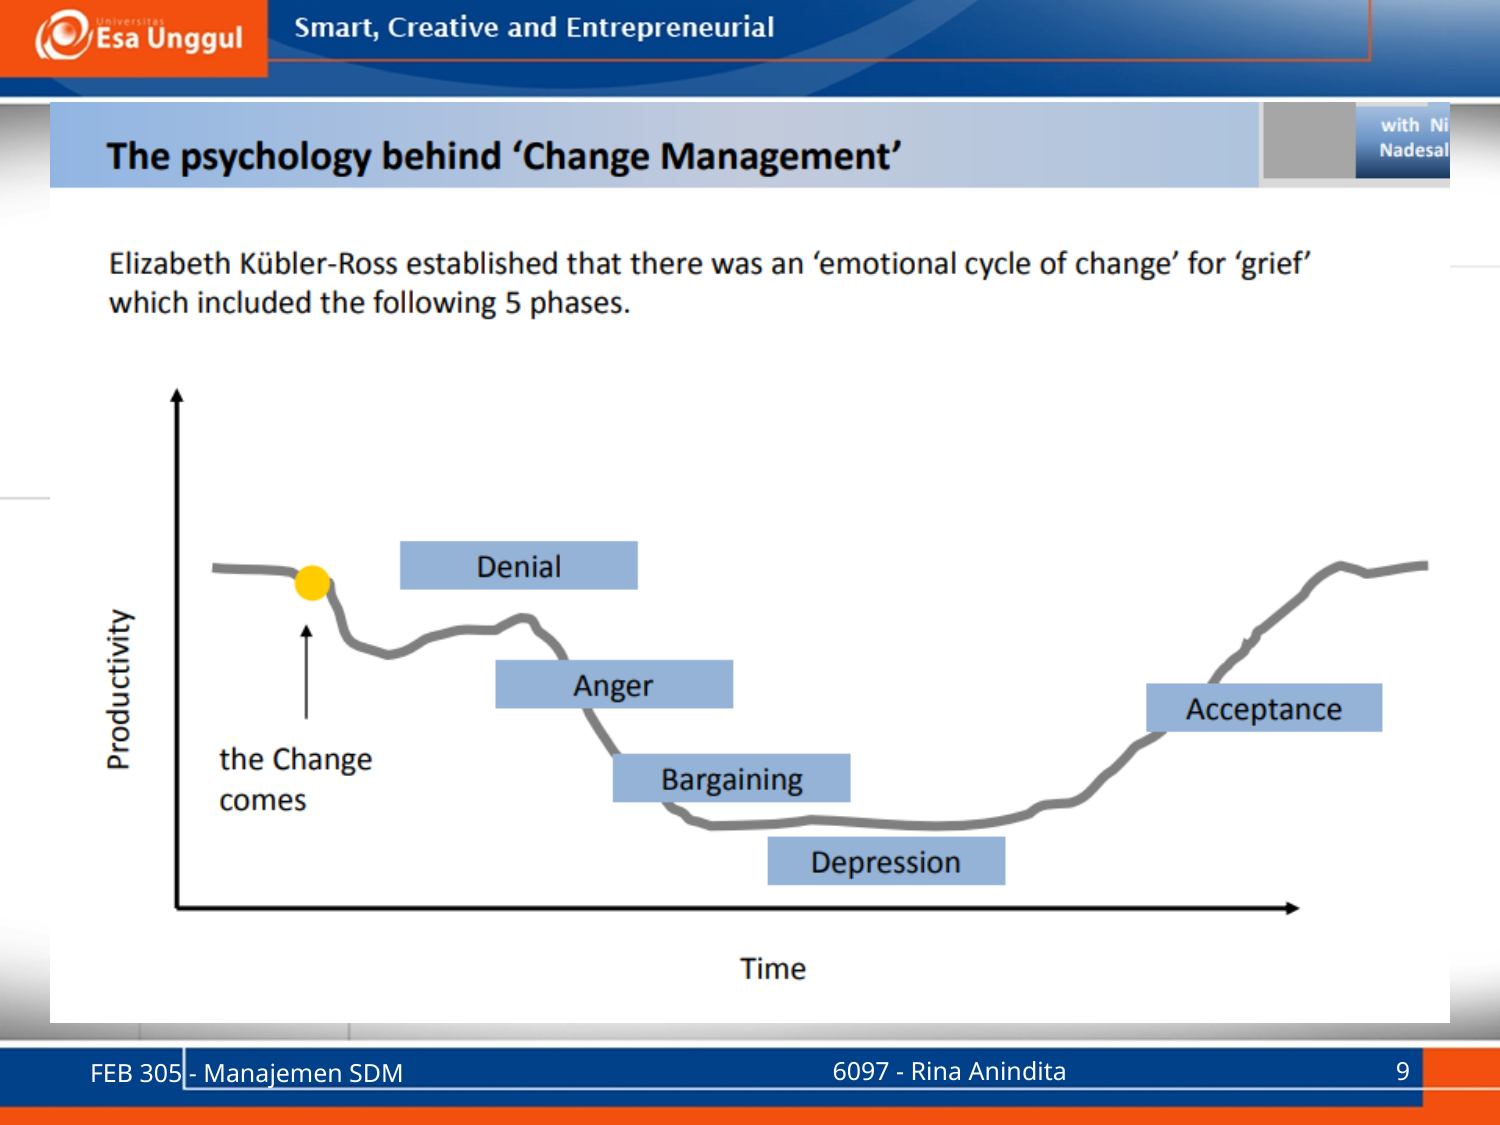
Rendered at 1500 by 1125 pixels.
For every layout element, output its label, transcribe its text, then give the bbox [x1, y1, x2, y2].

picture [0, 0, 1500, 1125]
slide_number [75, 1042, 645, 1103]
slide_number 9 [1250, 1042, 1425, 1103]
footer 6097 - Rina Anindita [712, 1042, 1188, 1103]
